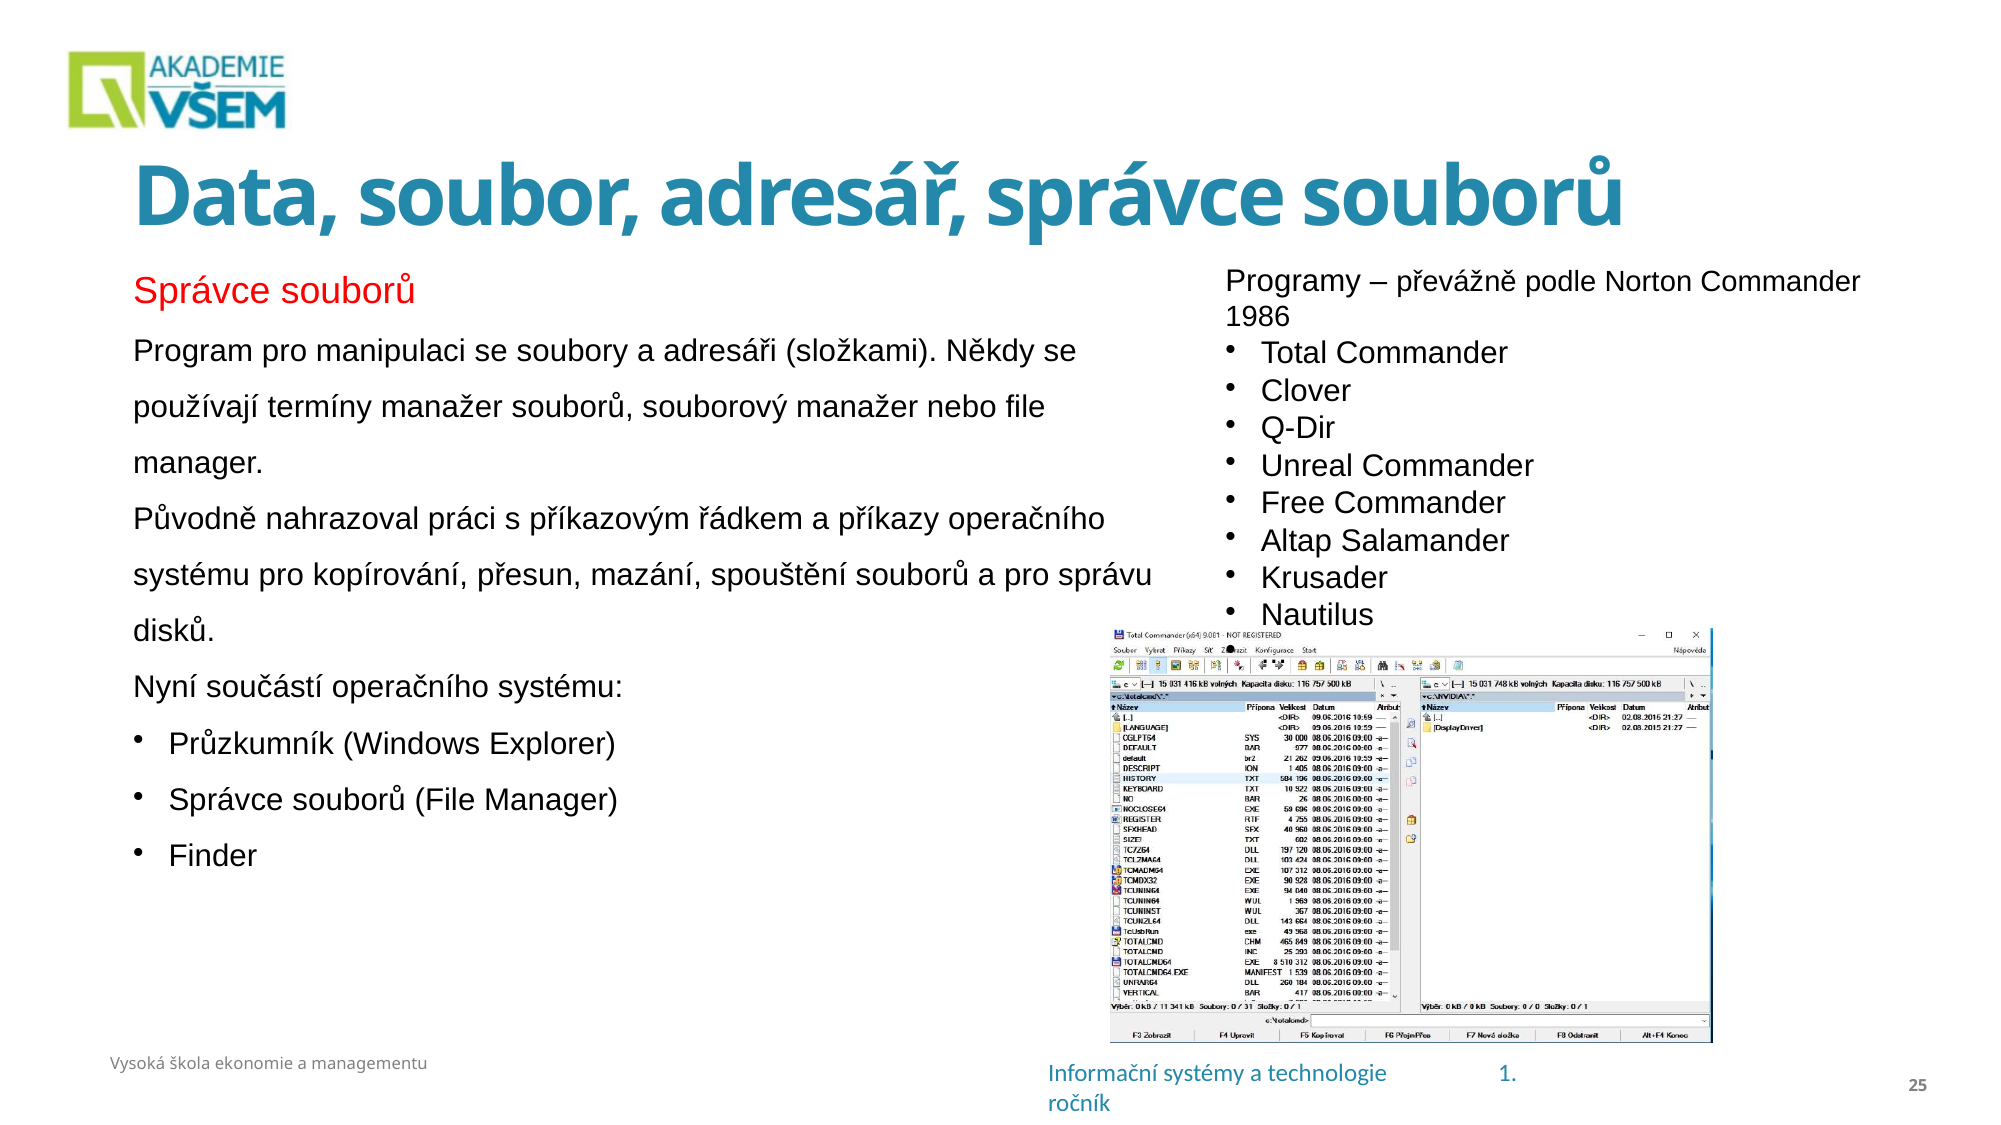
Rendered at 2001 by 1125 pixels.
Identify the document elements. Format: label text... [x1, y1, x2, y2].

title Data, soubor, adresář, správce souborů [132, 171, 1978, 226]
picture [58, 38, 299, 137]
text_box Vysoká škola ekonomie a managementu [95, 1045, 443, 1080]
picture [1109, 628, 1713, 1044]
text_box Správce souborů Program pro manipulaci se soubory a adresáři (složkami). Někdy se používají termíny manažer souborů, souborový manažer nebo file manager. Původně nahrazoval práci s příkazovým řádkem a příkazy operačního systému pro kopírování, přesun, mazání, spouštění souborů a pro správu disků. Nyní součástí operačního systému: Průzkumník (Windows Explorer) Správce souborů (File Manager) Finder [118, 236, 1181, 629]
slide_number <číslo> [1816, 1062, 1943, 1110]
text_box Programy – převážně podle Norton Commander 1986 Total Commander Clover Q-Dir Unreal Commander Free Commander Altap Salamander Krusader Nautilus ... [1210, 252, 1949, 650]
